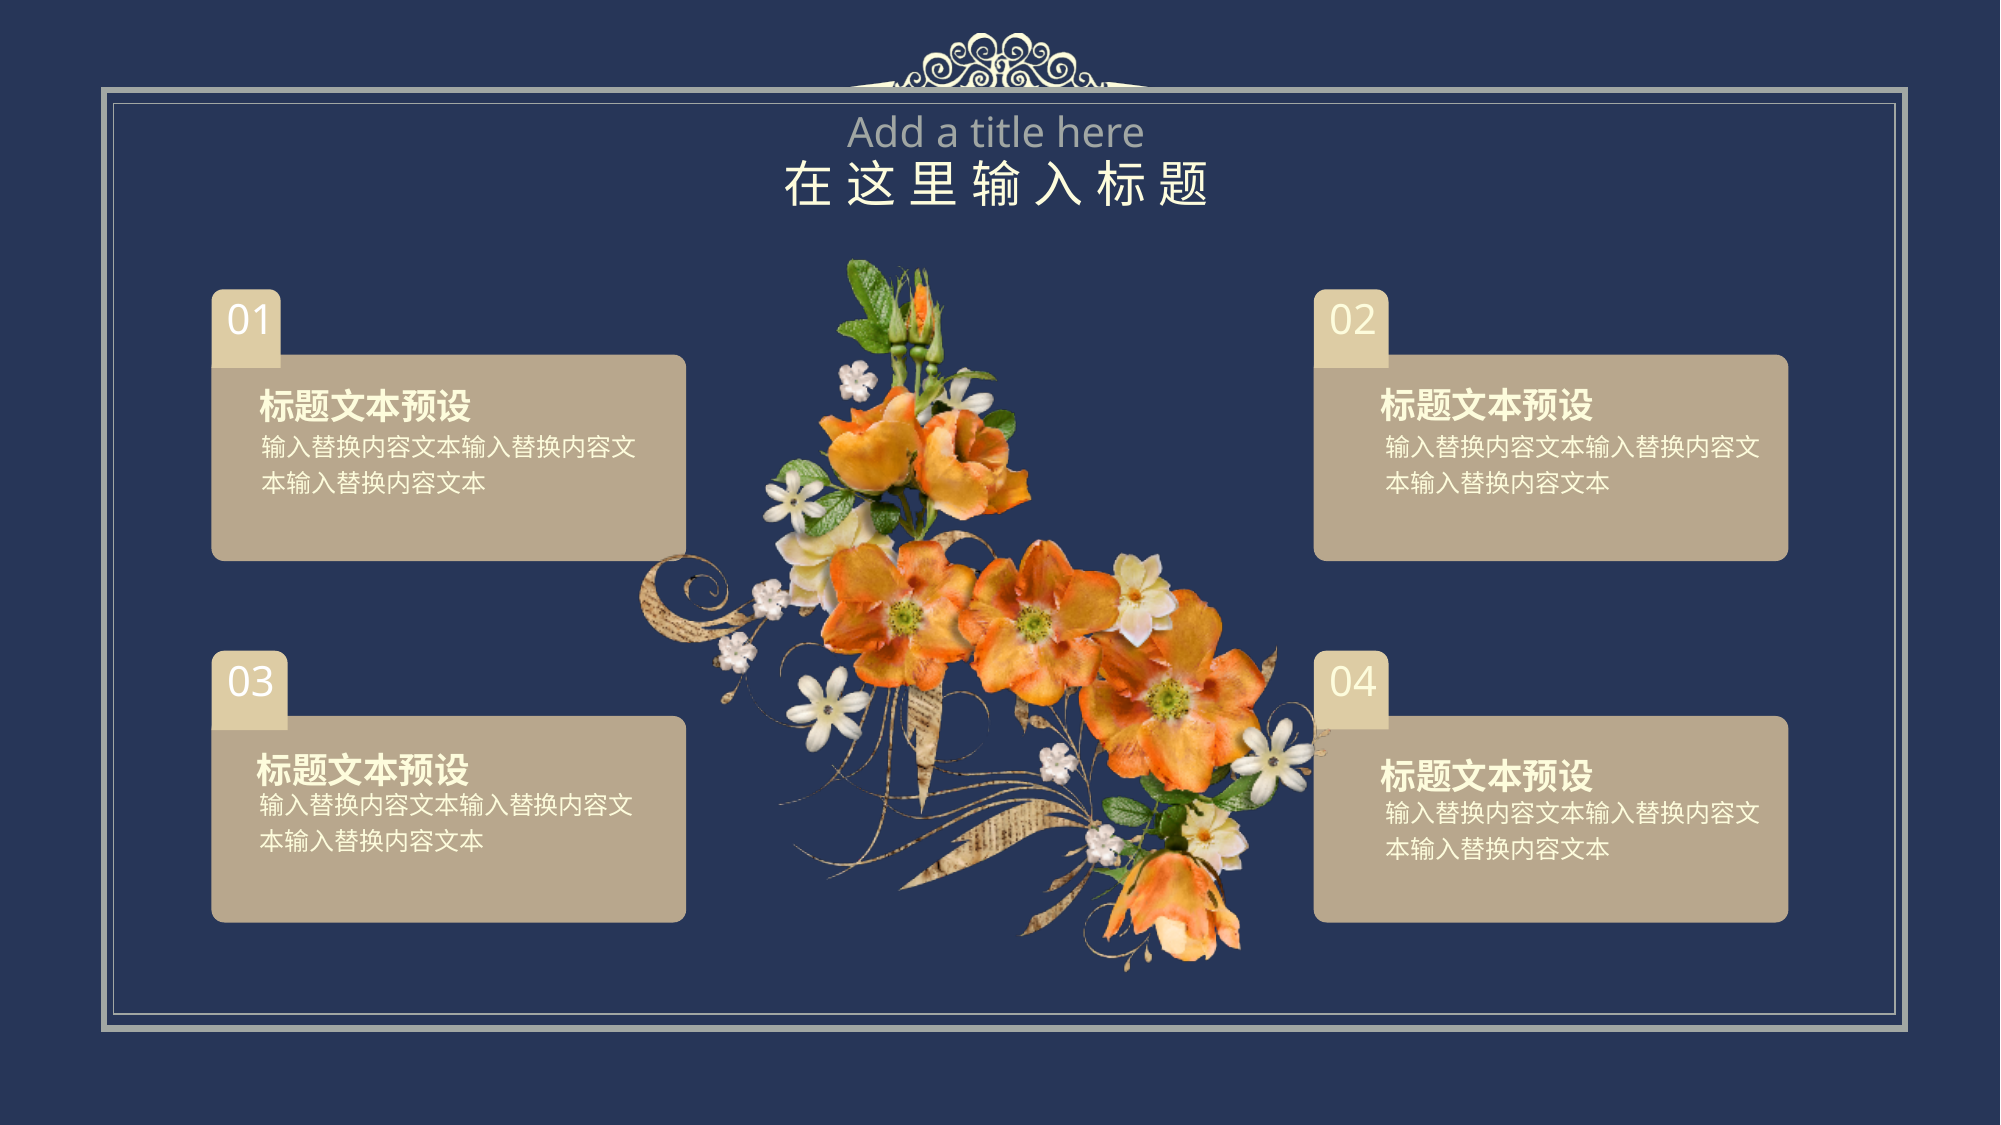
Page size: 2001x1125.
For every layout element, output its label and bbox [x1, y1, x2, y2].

text_box [481, 33, 1518, 222]
text_box [103, 89, 1905, 1029]
picture [632, 252, 1337, 979]
